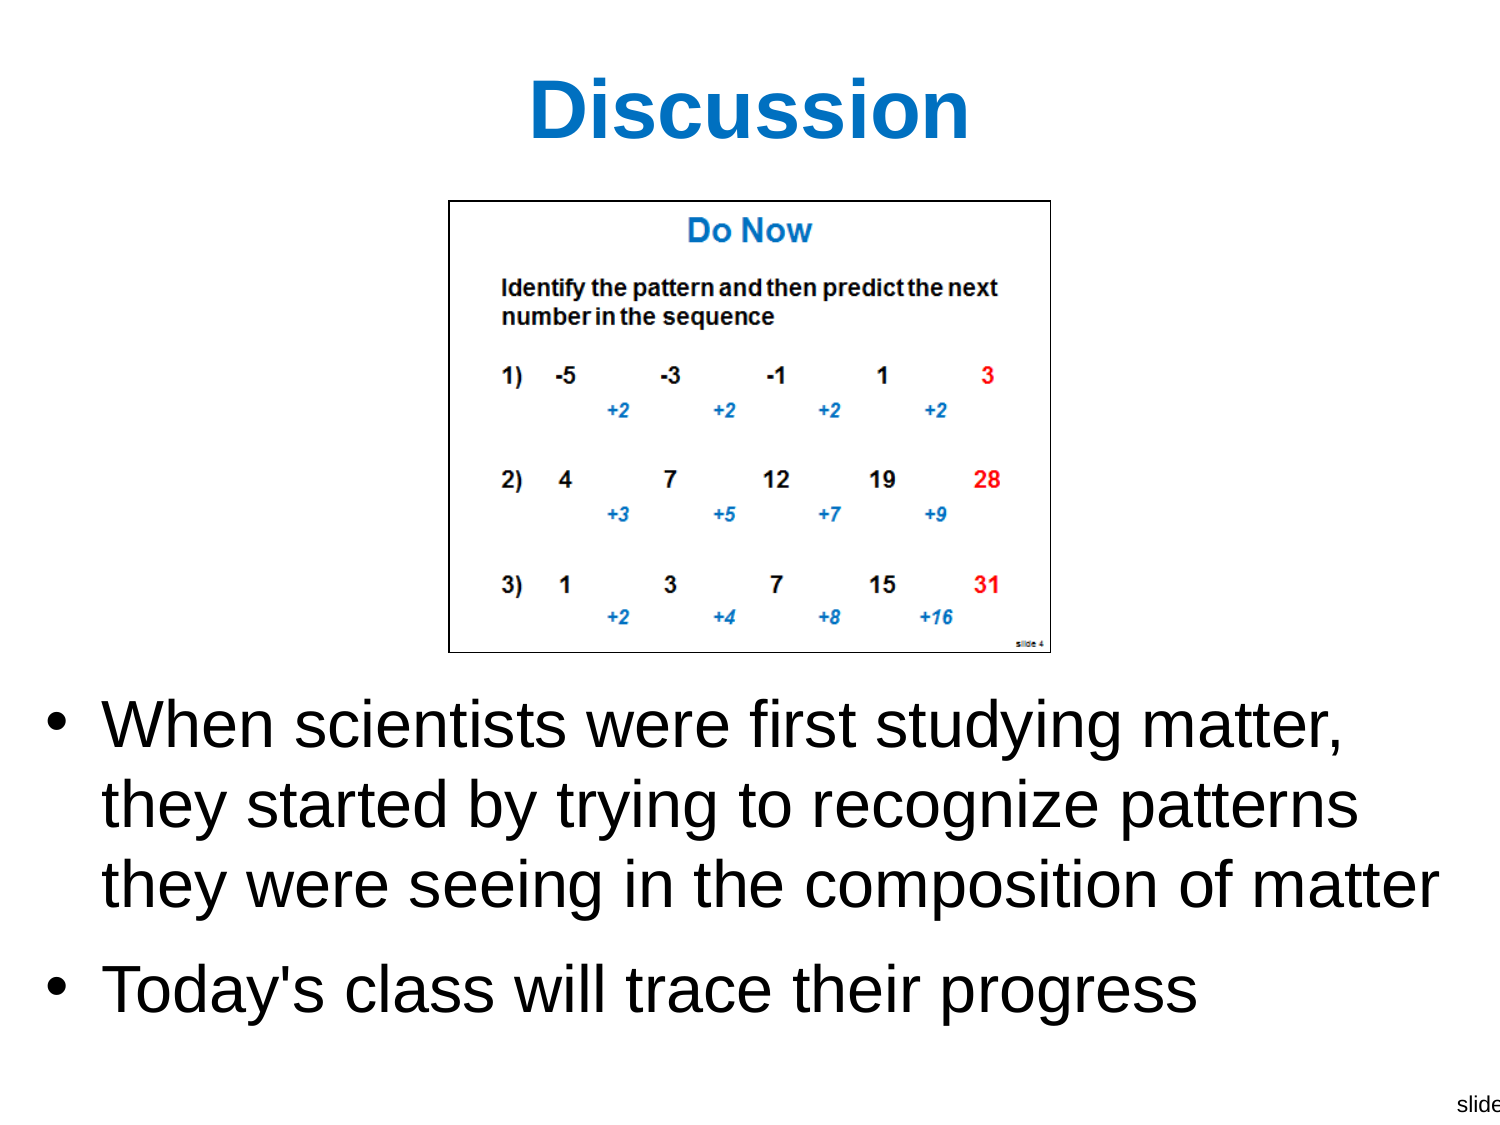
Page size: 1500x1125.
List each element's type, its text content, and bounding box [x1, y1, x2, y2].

list When scientists were first studying matter, they started by trying to recognize patterns they were seeing in the composition of matter Today's class will trace their progress [29, 673, 1471, 1055]
picture [449, 201, 1051, 652]
title Discussion [29, 45, 1471, 166]
